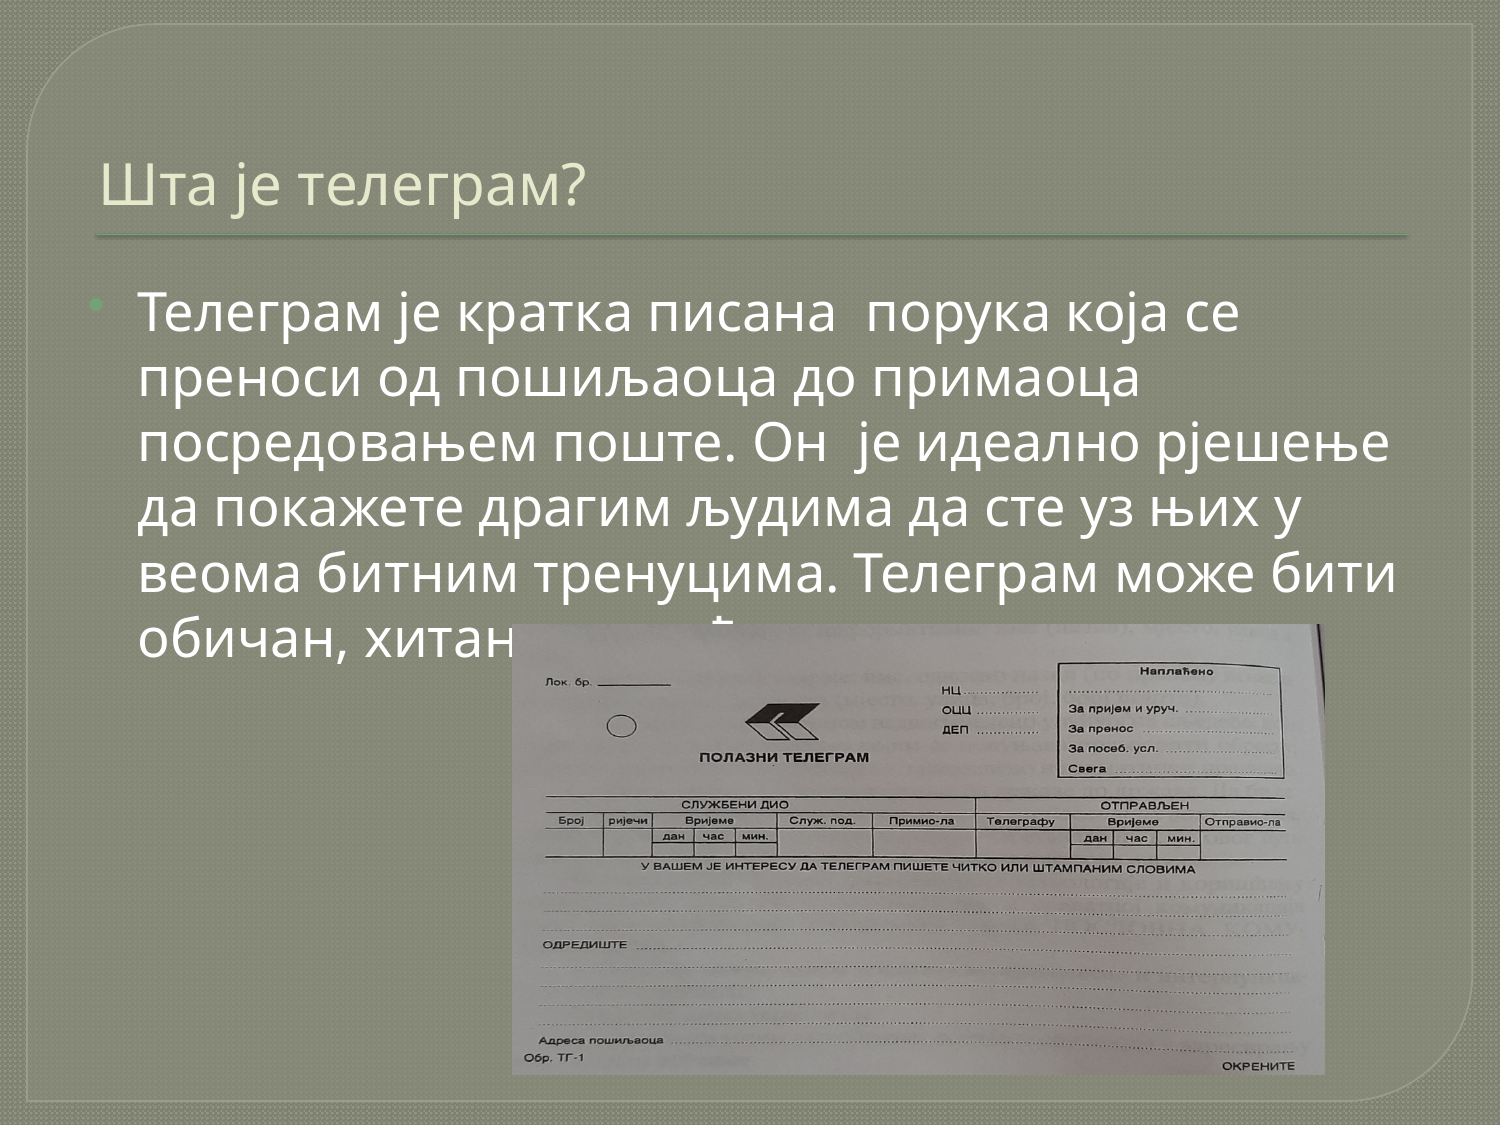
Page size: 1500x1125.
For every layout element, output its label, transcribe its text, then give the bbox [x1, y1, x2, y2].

list Телеграм је кратка писана порука која се преноси од пошиљаоца до примаоца посредовањем поште. Он је идеално рјешење да покажете драгим људима да сте уз њих у веома битним тренуцима. Телеграм може бити обичан, хитан, са плаћеним одговором. [75, 270, 1425, 1013]
title Шта је телеграм? [75, 37, 1425, 225]
picture [512, 624, 1326, 1076]
